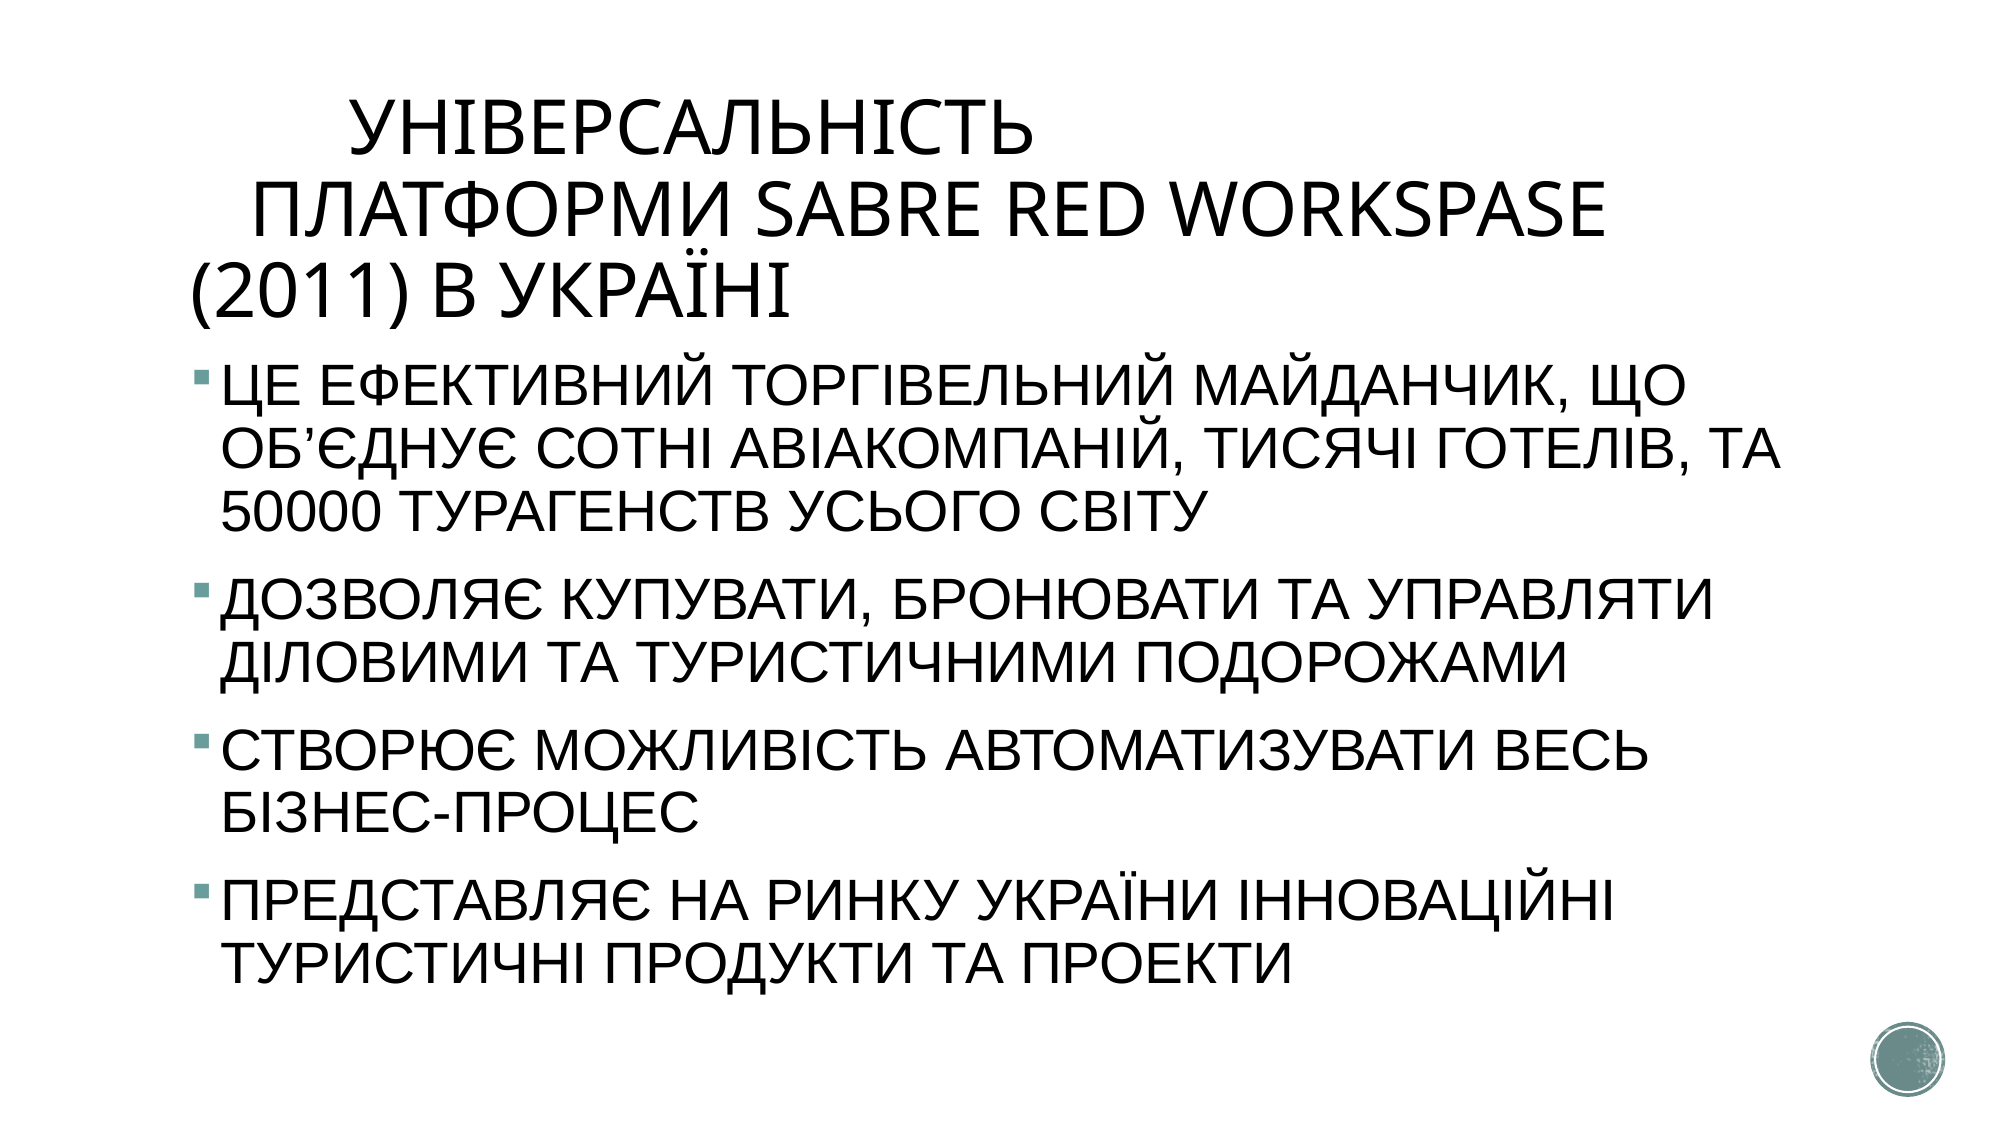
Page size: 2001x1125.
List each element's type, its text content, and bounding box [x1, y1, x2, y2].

list ЦЕ ЕФЕКТИВНИЙ ТОРГІВЕЛЬНИЙ МАЙДАНЧИК, ЩО ОБ’ЄДНУЄ СОТНІ АВІАКОМПАНІЙ, ТИСЯЧІ ГОТЕЛІВ, ТА 50000 ТУРАГЕНСТВ УСЬОГО СВІТУ ДОЗВОЛЯЄ КУПУВАТИ, БРОНЮВАТИ ТА УПРАВЛЯТИ ДІЛОВИМИ ТА ТУРИСТИЧНИМИ ПОДОРОЖАМИ СТВОРЮЄ МОЖЛИВІСТЬ АВТОМАТИЗУВАТИ ВЕСЬ БІЗНЕС-ПРОЦЕС ПРЕДСТАВЛЯЄ НА РИНКУ УКРАЇНИ ІННОВАЦІЙНІ ТУРИСТИЧНІ ПРОДУКТИ ТА ПРОЕКТИ [175, 348, 1826, 1013]
title УНІВЕРСАЛЬНІСТЬ ПЛАТФОРМИ SABRE RED WORKSPASE (2011) В УКРАЇНІ [175, 79, 1826, 344]
